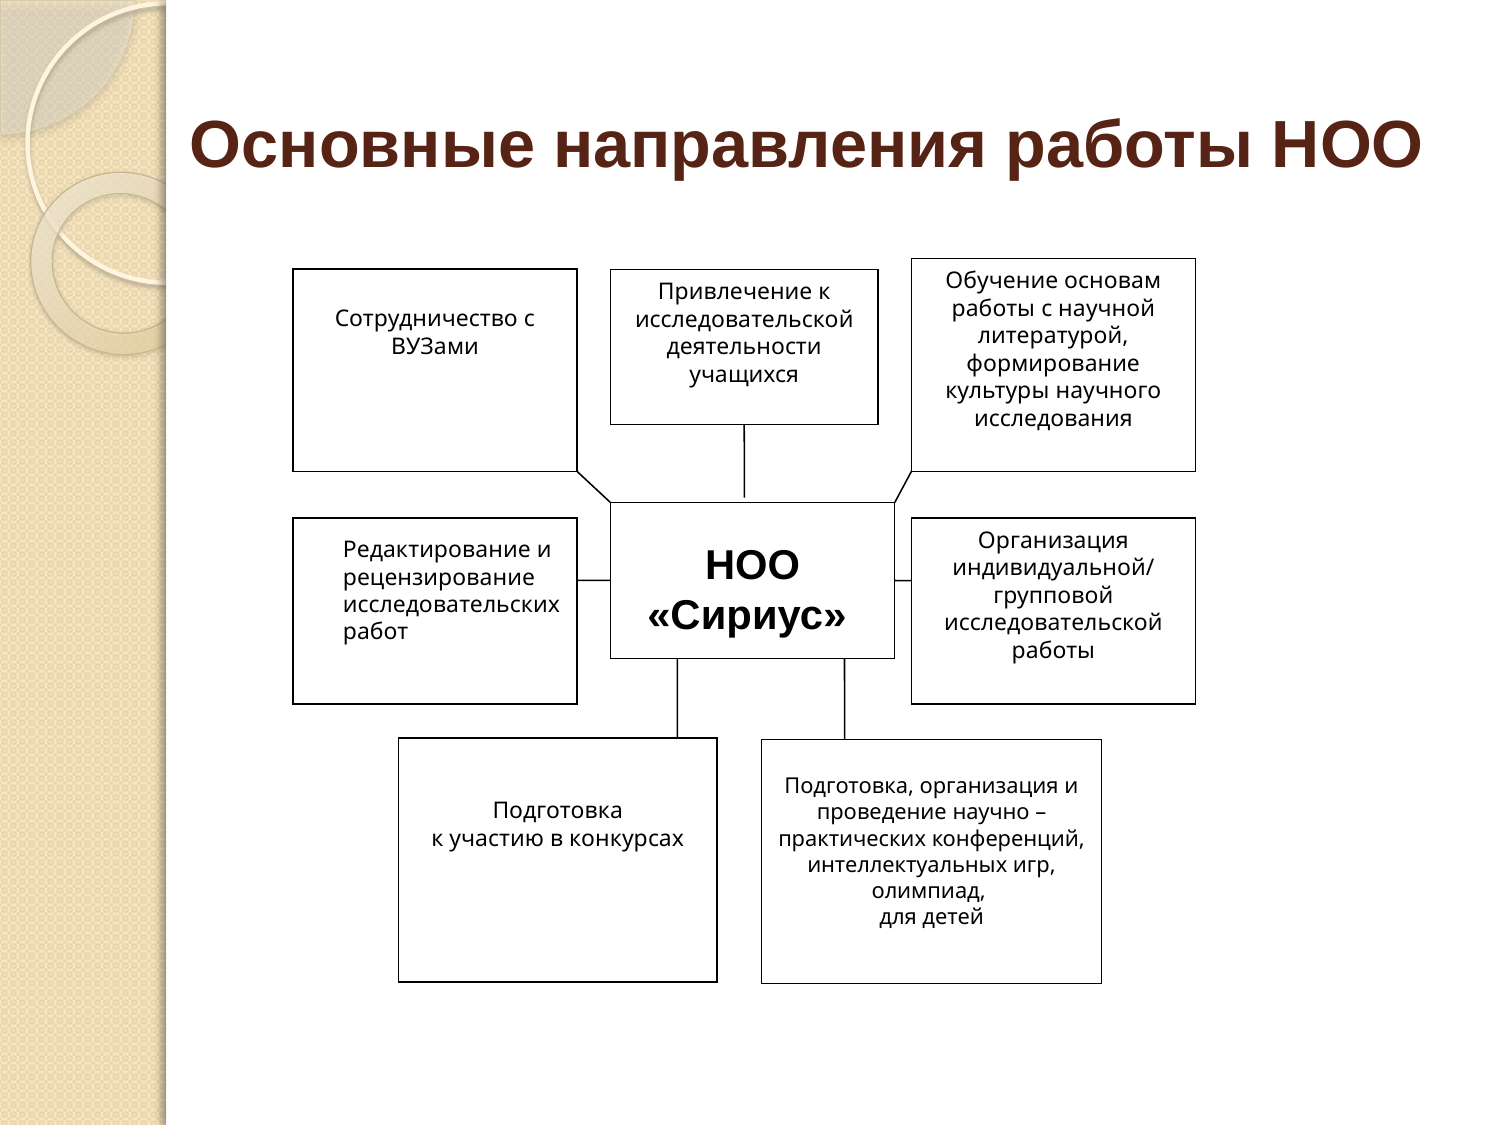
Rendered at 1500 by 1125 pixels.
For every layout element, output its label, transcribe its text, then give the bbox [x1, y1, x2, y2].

text_box Подготовка к участию в конкурсах [398, 778, 718, 982]
title Основные направления работы НОО [150, 82, 1465, 200]
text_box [292, 175, 1196, 768]
text_box Подготовка, организация и проведение научно – практических конференций, интеллектуальных игр, олимпиад, для детей [761, 778, 1102, 984]
